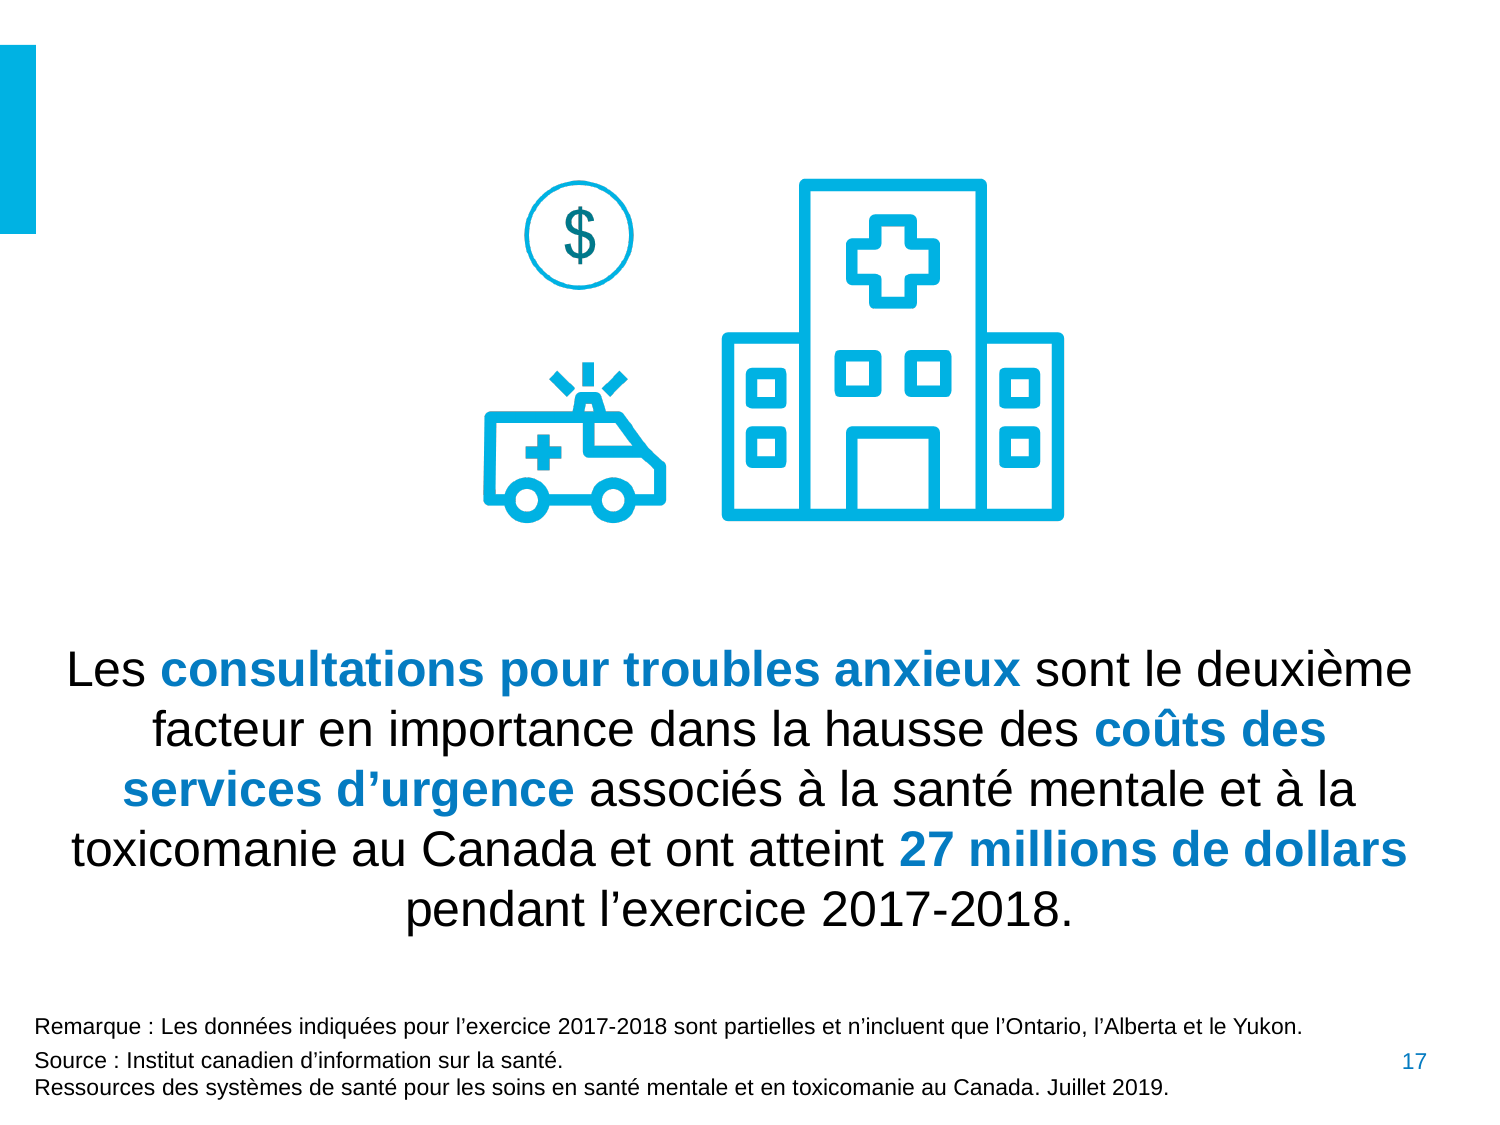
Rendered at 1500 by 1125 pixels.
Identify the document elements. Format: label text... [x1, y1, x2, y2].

text_box Les consultations pour troubles anxieux sont le deuxième facteur en importance dans la hausse des coûts des services d’urgence associés à la santé mentale et à la toxicomanie au Canada et ont atteint 27 millions de dollars pendant l’exercice 2017-2018. [31, 629, 1449, 945]
picture [704, 161, 1081, 538]
picture [466, 120, 683, 337]
picture [477, 345, 673, 541]
text_box Remarque : Les données indiquées pour l’exercice 2017-2018 sont partielles et n’incluent que l’Ontario, l’Alberta et le Yukon. Source : Institut canadien d’information sur la santé. Ressources des systèmes de santé pour les soins en santé mentale et en toxicomanie au Canada. Juillet 2019. [19, 1003, 1370, 1108]
